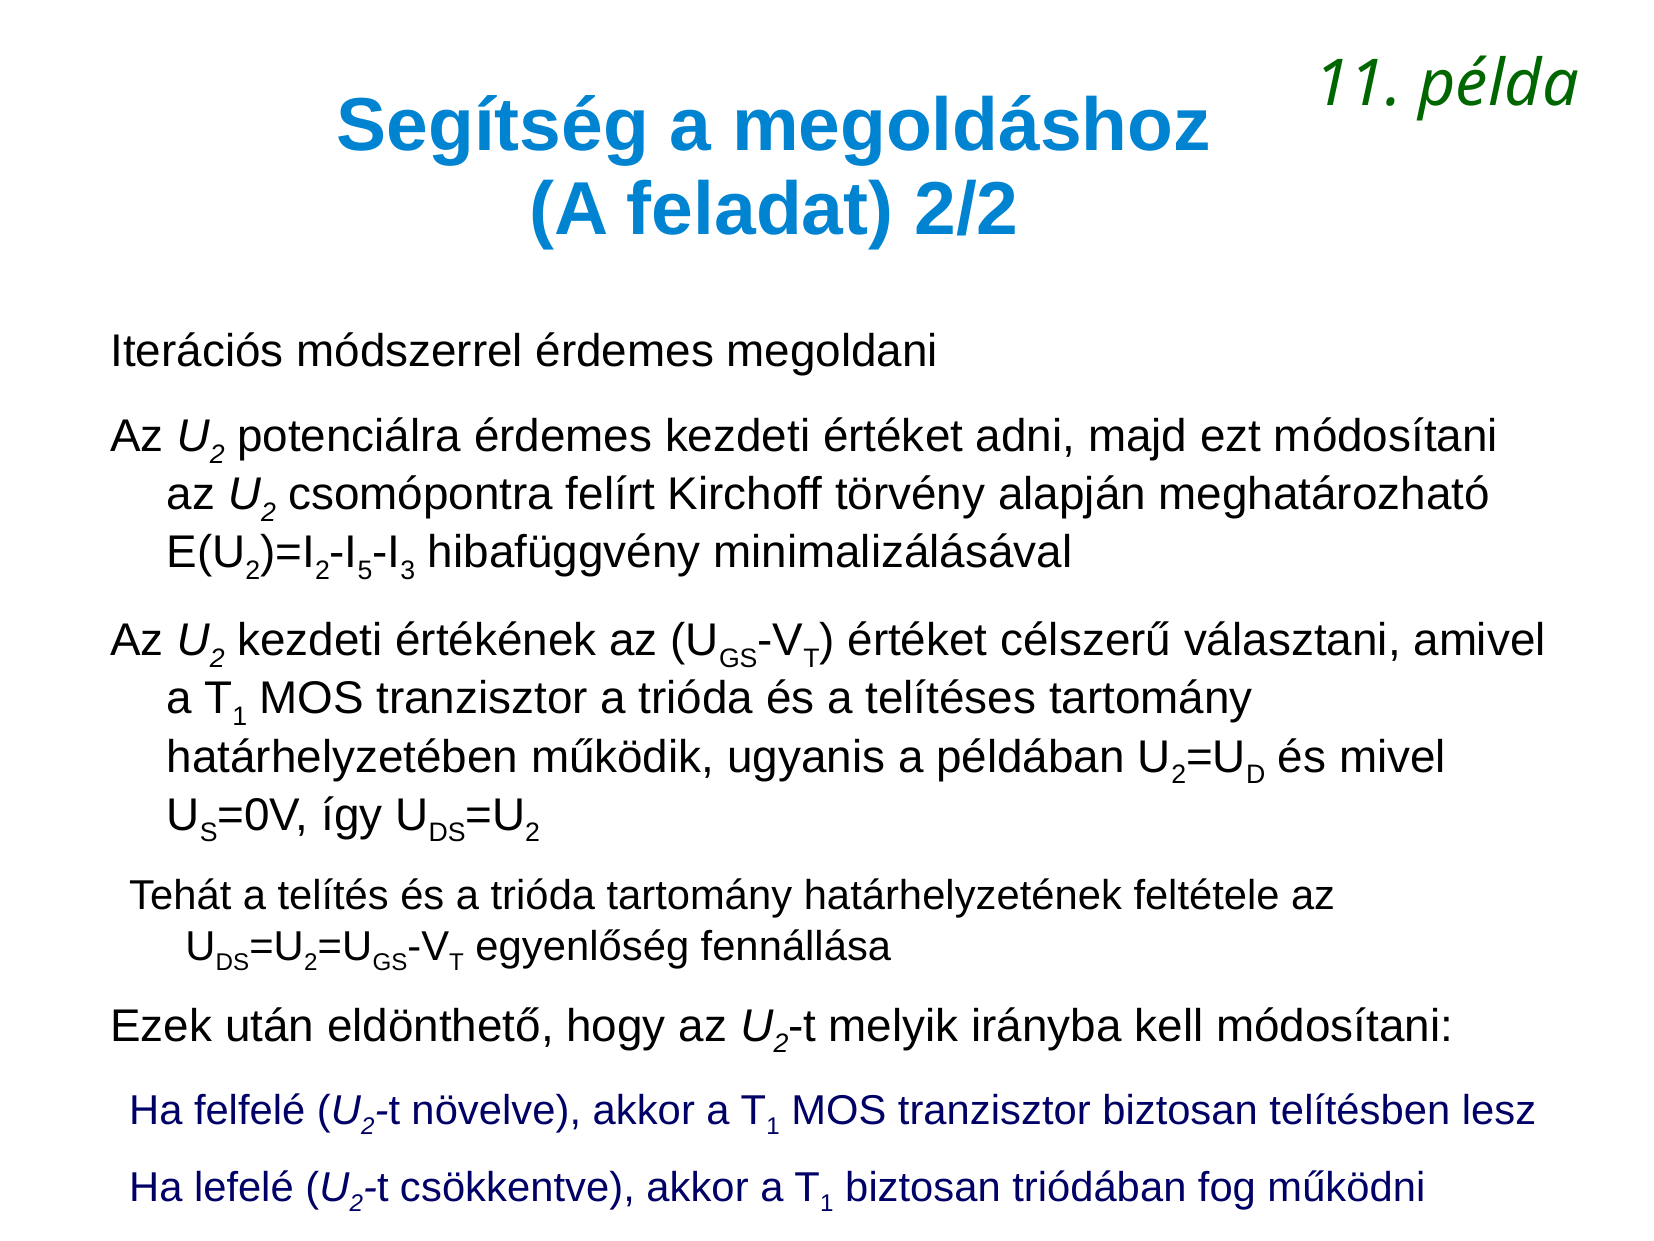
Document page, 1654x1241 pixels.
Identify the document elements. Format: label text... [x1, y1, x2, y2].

title Segítség a megoldáshoz (A feladat) 2/2 [71, 55, 1478, 280]
text_box 11. példa [1267, 32, 1626, 127]
list Iterációs módszerrel érdemes megoldani Az U2 potenciálra érdemes kezdeti értéket adni, majd ezt módosítani az U2 csomópontra felírt Kirchoff törvény alapján meghatározható E(U2)=I2-I5-I3 hibafüggvény minimalizálásával Az U2 kezdeti értékének az (UGS-VT) értéket célszerű választani, amivel a T1 MOS tranzisztor a trióda és a telítéses tartomány határhelyzetében működik, ugyanis a példában U2=UD és mivel US=0V, így UDS=U2 Tehát a telítés és a trióda tartomány határhelyzetének feltétele az UDS=U2=UGS-VT egyenlőség fennállása Ezek után eldönthető, hogy az U2-t melyik irányba kell módosítani: Ha felfelé (U2-t növelve), akkor a T1 MOS tranzisztor biztosan telítésben lesz Ha lefelé (U2-t csökkentve), akkor a T1 biztosan triódában fog működni [110, 320, 1556, 1199]
